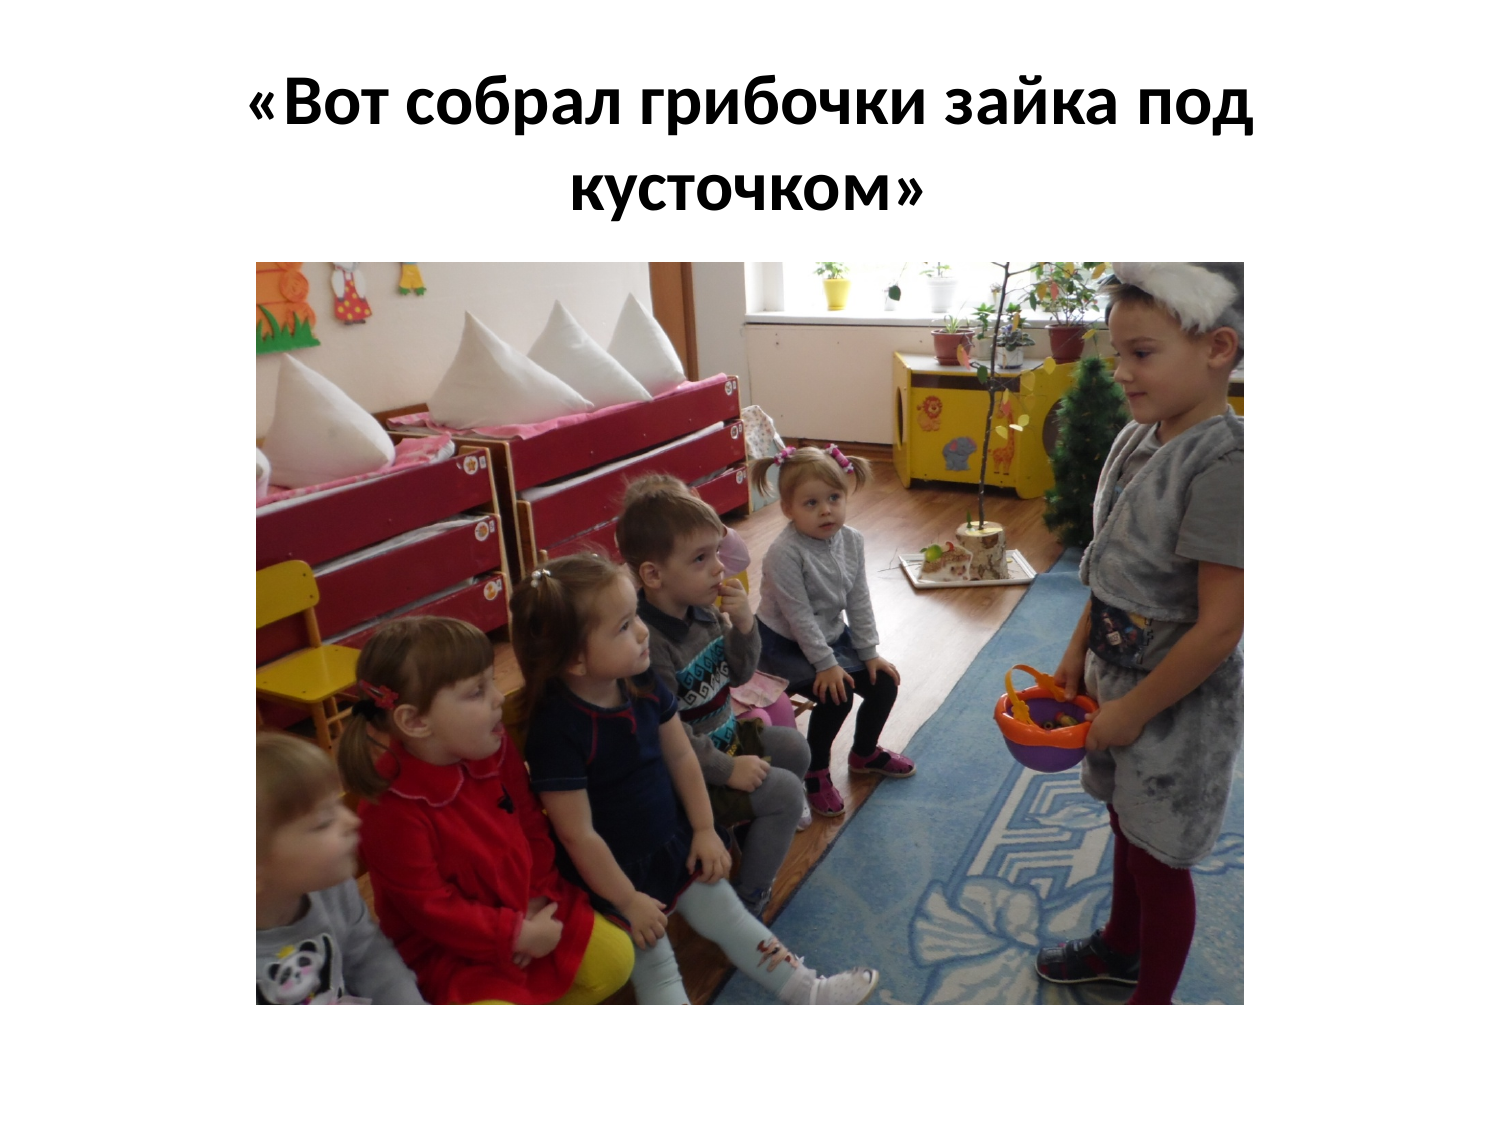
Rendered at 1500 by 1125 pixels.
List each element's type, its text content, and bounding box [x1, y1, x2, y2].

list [256, 262, 1244, 1006]
title «Вот собрал грибочки зайка под кусточком» [75, 45, 1425, 233]
